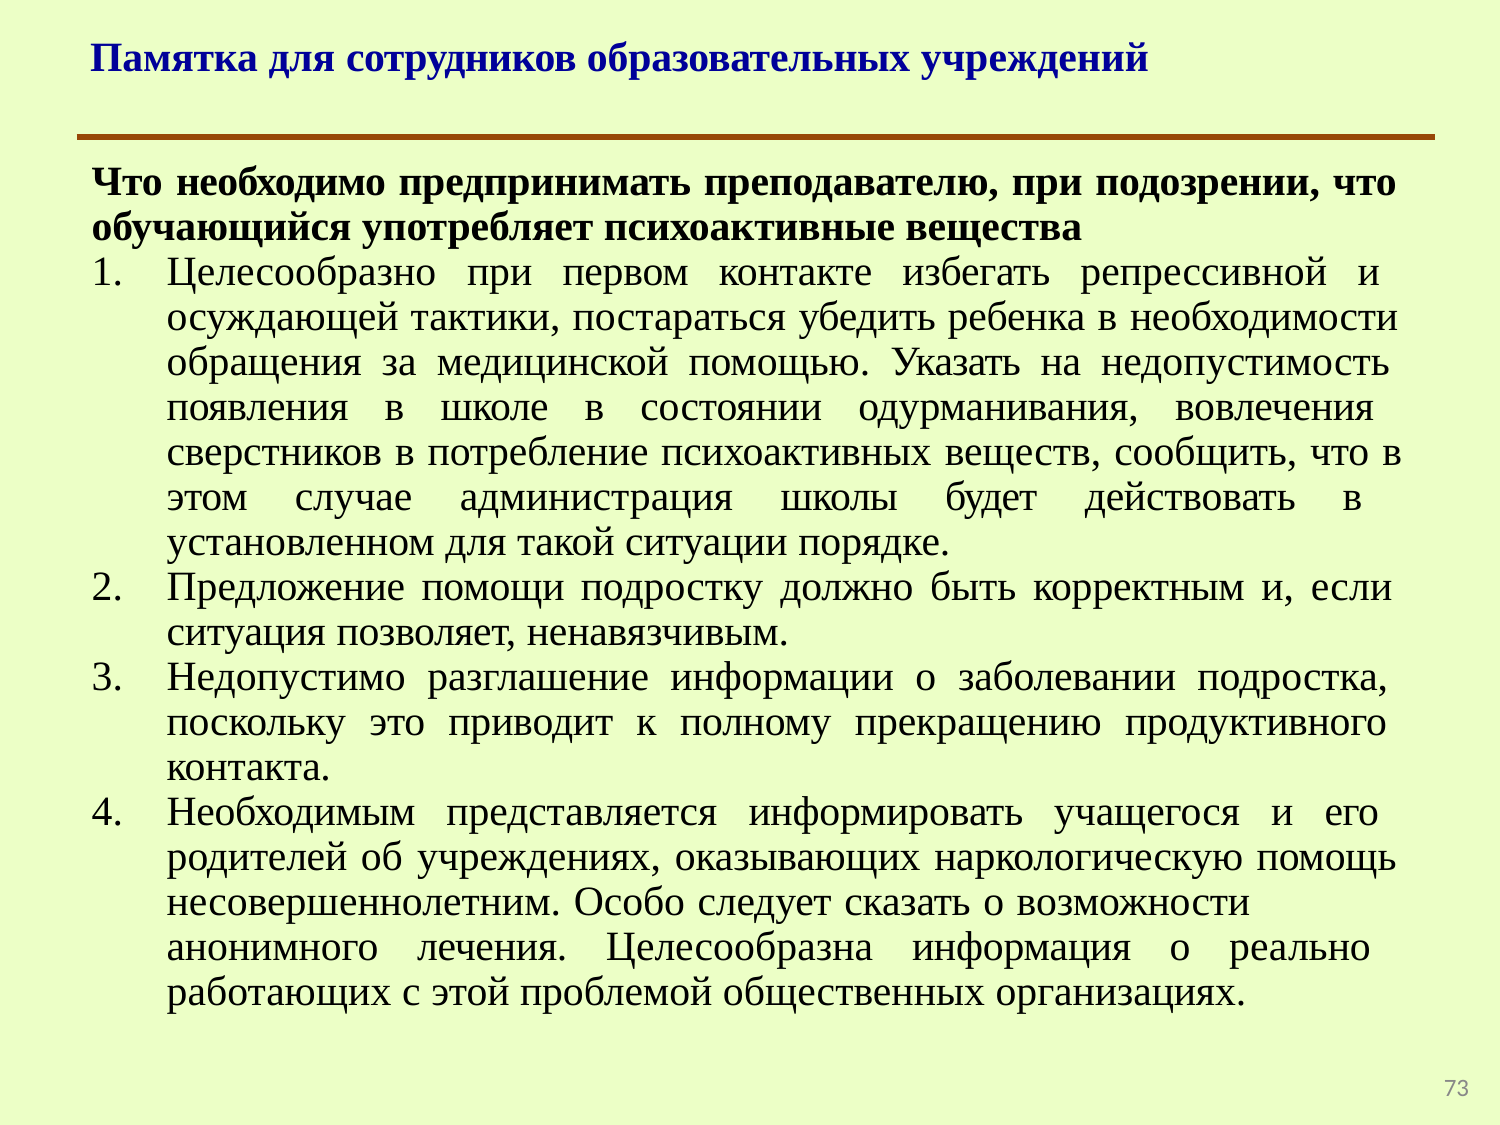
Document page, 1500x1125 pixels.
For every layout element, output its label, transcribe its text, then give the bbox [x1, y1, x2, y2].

text_box Памятка для сотрудников образовательных учреждений Что необходимо предпринимать преподавателю, при подозрении, что обучающийся употребляет психоактивные вещества Целесообразно при первом контакте избегать репрессивной и осуждающей тактики, постараться убедить ребенка в необходимости обращения за медицинской помощью. Указать на недопустимость появления в школе в состоянии одурманивания, вовлечения сверстников в потребление психоактивных веществ, сообщить, что в этом случае администрация школы будет действовать в установленном для такой ситуации порядке. Предложение помощи подростку должно быть корректным и, если ситуация позволяет, ненавязчивым. Недопустимо разглашение информации о заболевании подростка, поскольку это приводит к полному прекращению продуктивного контакта. Необходимым представляется информировать учащегося и его родителей об учреждениях, оказывающих наркологическую помощь несовершеннолетним. Особо следует сказать о возможности анонимного лечения. Целесообразна информация о реально работающих с этой проблемой общественных организациях. [87, 27, 1411, 1015]
slide_number 73 [1437, 1075, 1476, 1125]
